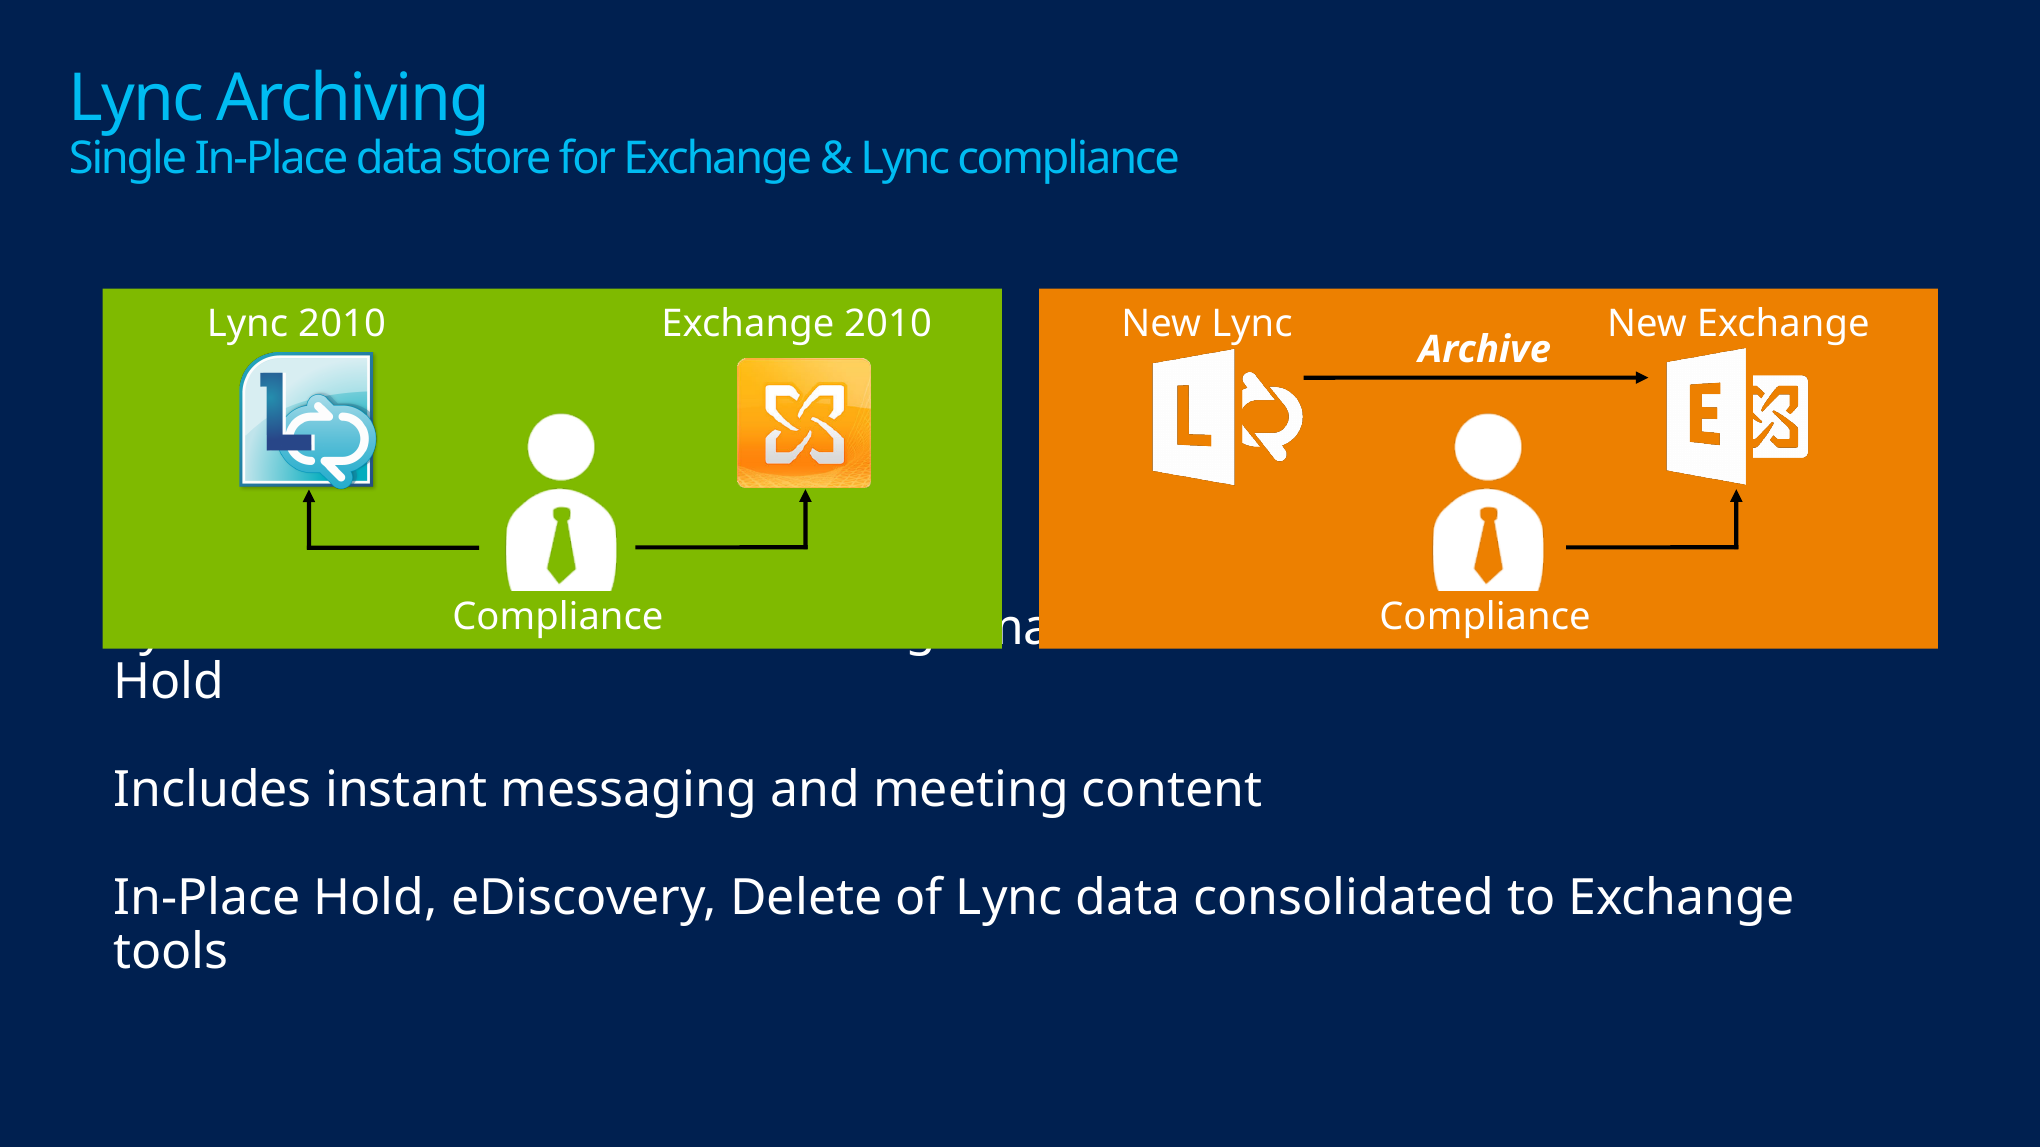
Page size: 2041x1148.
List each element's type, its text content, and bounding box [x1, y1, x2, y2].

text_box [102, 288, 1938, 649]
text_box Lync archives content into Exchange mailboxes when user is on In-Place Hold Includes instant messaging and meeting content In-Place Hold, eDiscovery, Delete of Lync data consolidated to Exchange tools [102, 658, 1938, 995]
title Lync Archiving Single In-Place data store for Exchange & Lync compliance [45, 48, 1996, 199]
